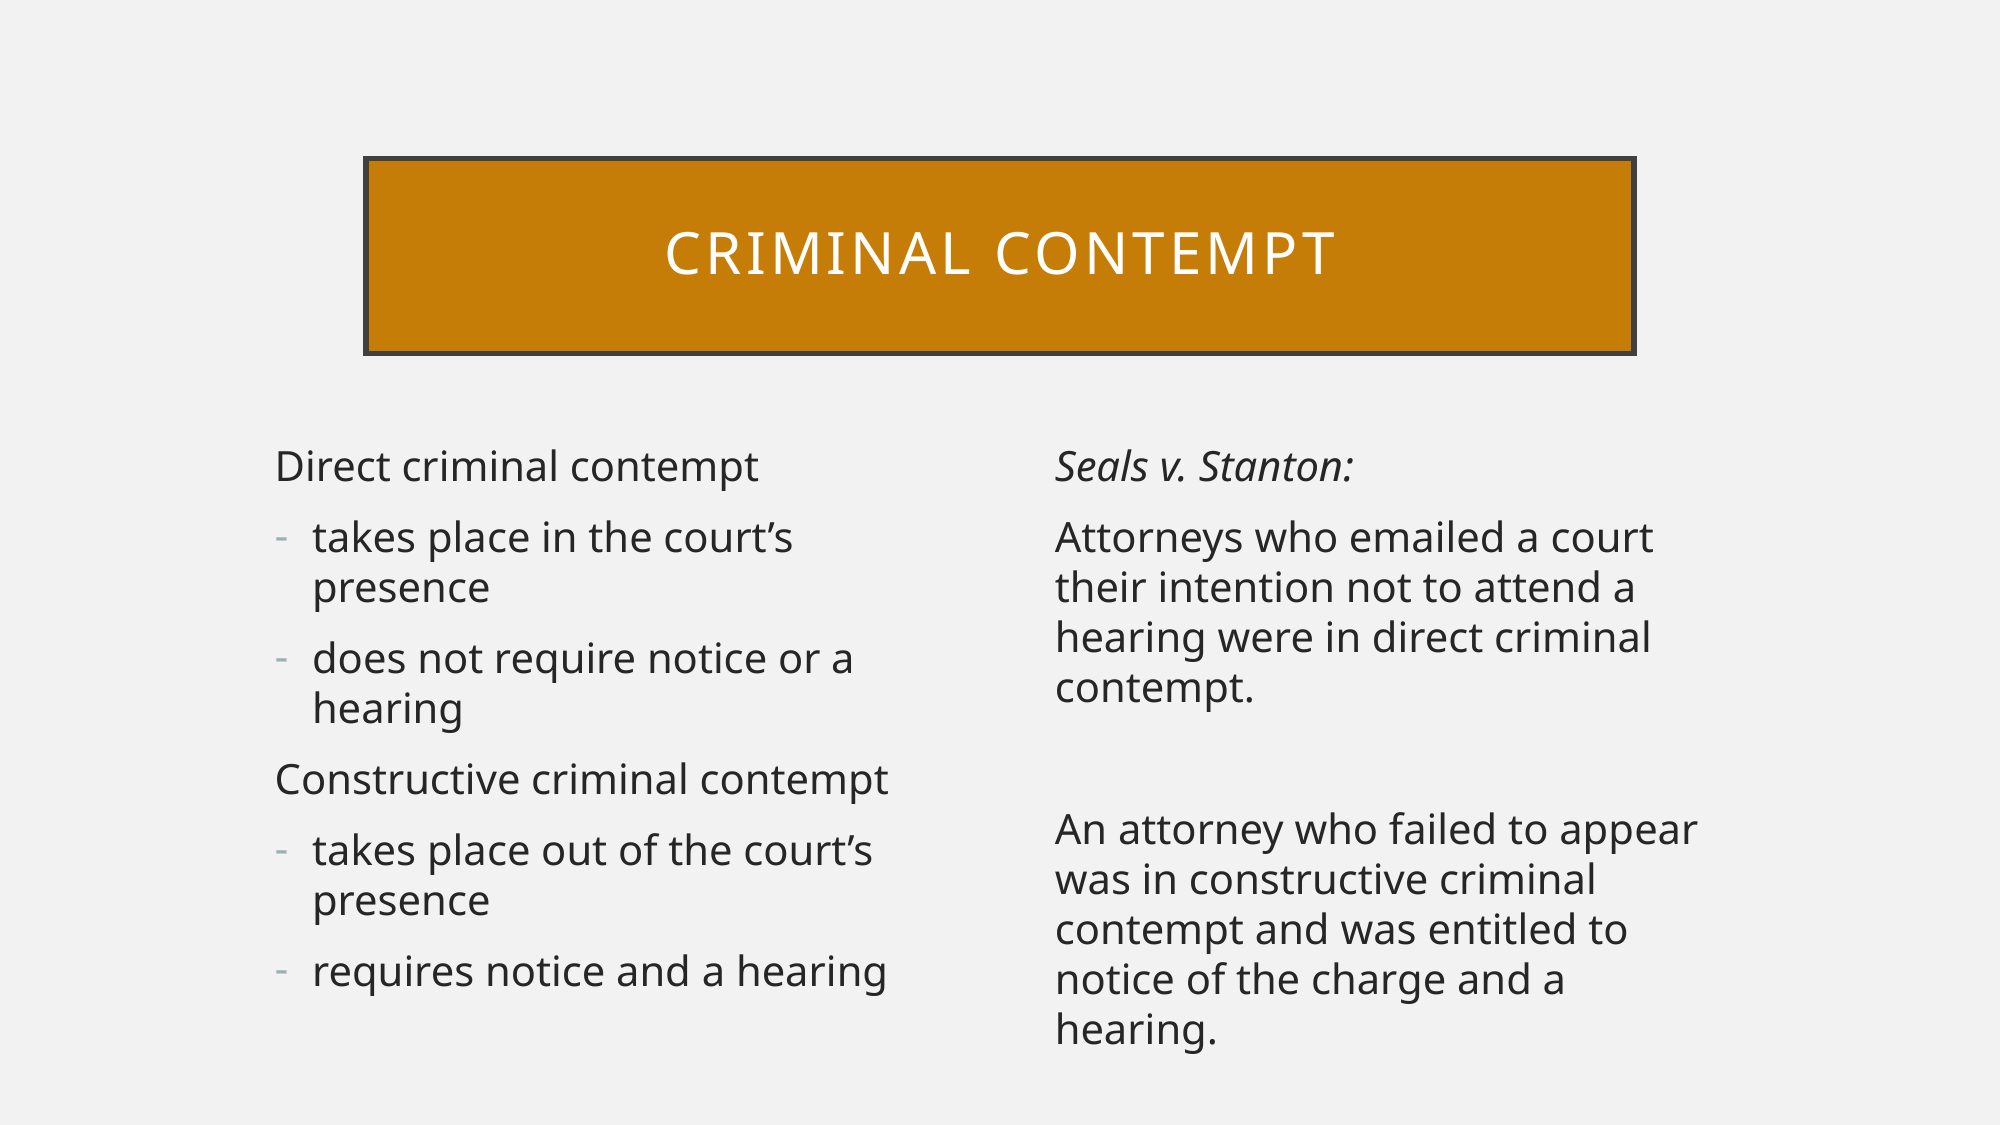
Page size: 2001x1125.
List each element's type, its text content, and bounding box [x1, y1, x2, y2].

title Criminal contempt [363, 156, 1637, 356]
list Direct criminal contempt takes place in the court’s presence does not require notice or a hearing Constructive criminal contempt takes place out of the court’s presence requires notice and a hearing [259, 432, 961, 942]
list Seals v. Stanton: Attorneys who emailed a court their intention not to attend a hearing were in direct criminal contempt. An attorney who failed to appear was in constructive criminal contempt and was entitled to notice of the charge and a hearing. [1039, 432, 1741, 942]
